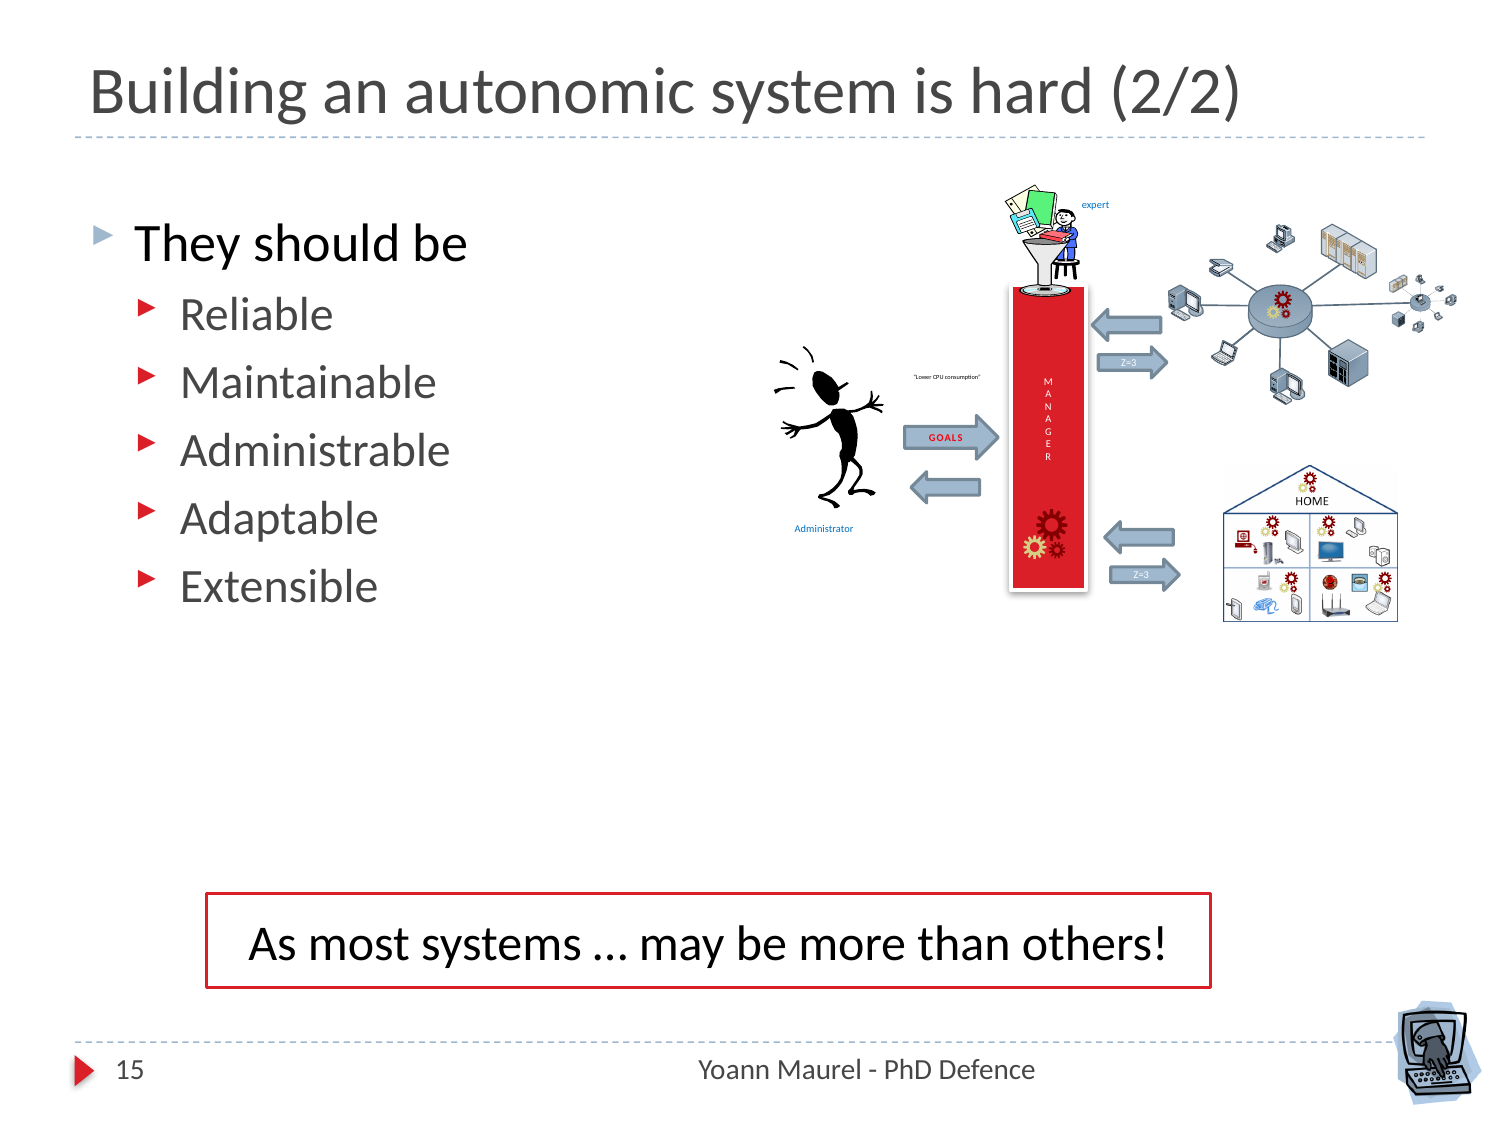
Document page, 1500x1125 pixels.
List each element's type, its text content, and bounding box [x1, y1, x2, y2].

slide_number 15 [100, 1042, 426, 1103]
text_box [773, 184, 1459, 622]
picture [1393, 999, 1483, 1107]
title Building an autonomic system is hard (2/2) [75, 30, 1425, 135]
list They should be Reliable Maintainable Administrable Adaptable Extensible [75, 200, 1425, 1010]
footer Yoann Maurel - PhD Defence [475, 1042, 1051, 1103]
text_box As most systems … may be more than others! [205, 892, 1212, 989]
